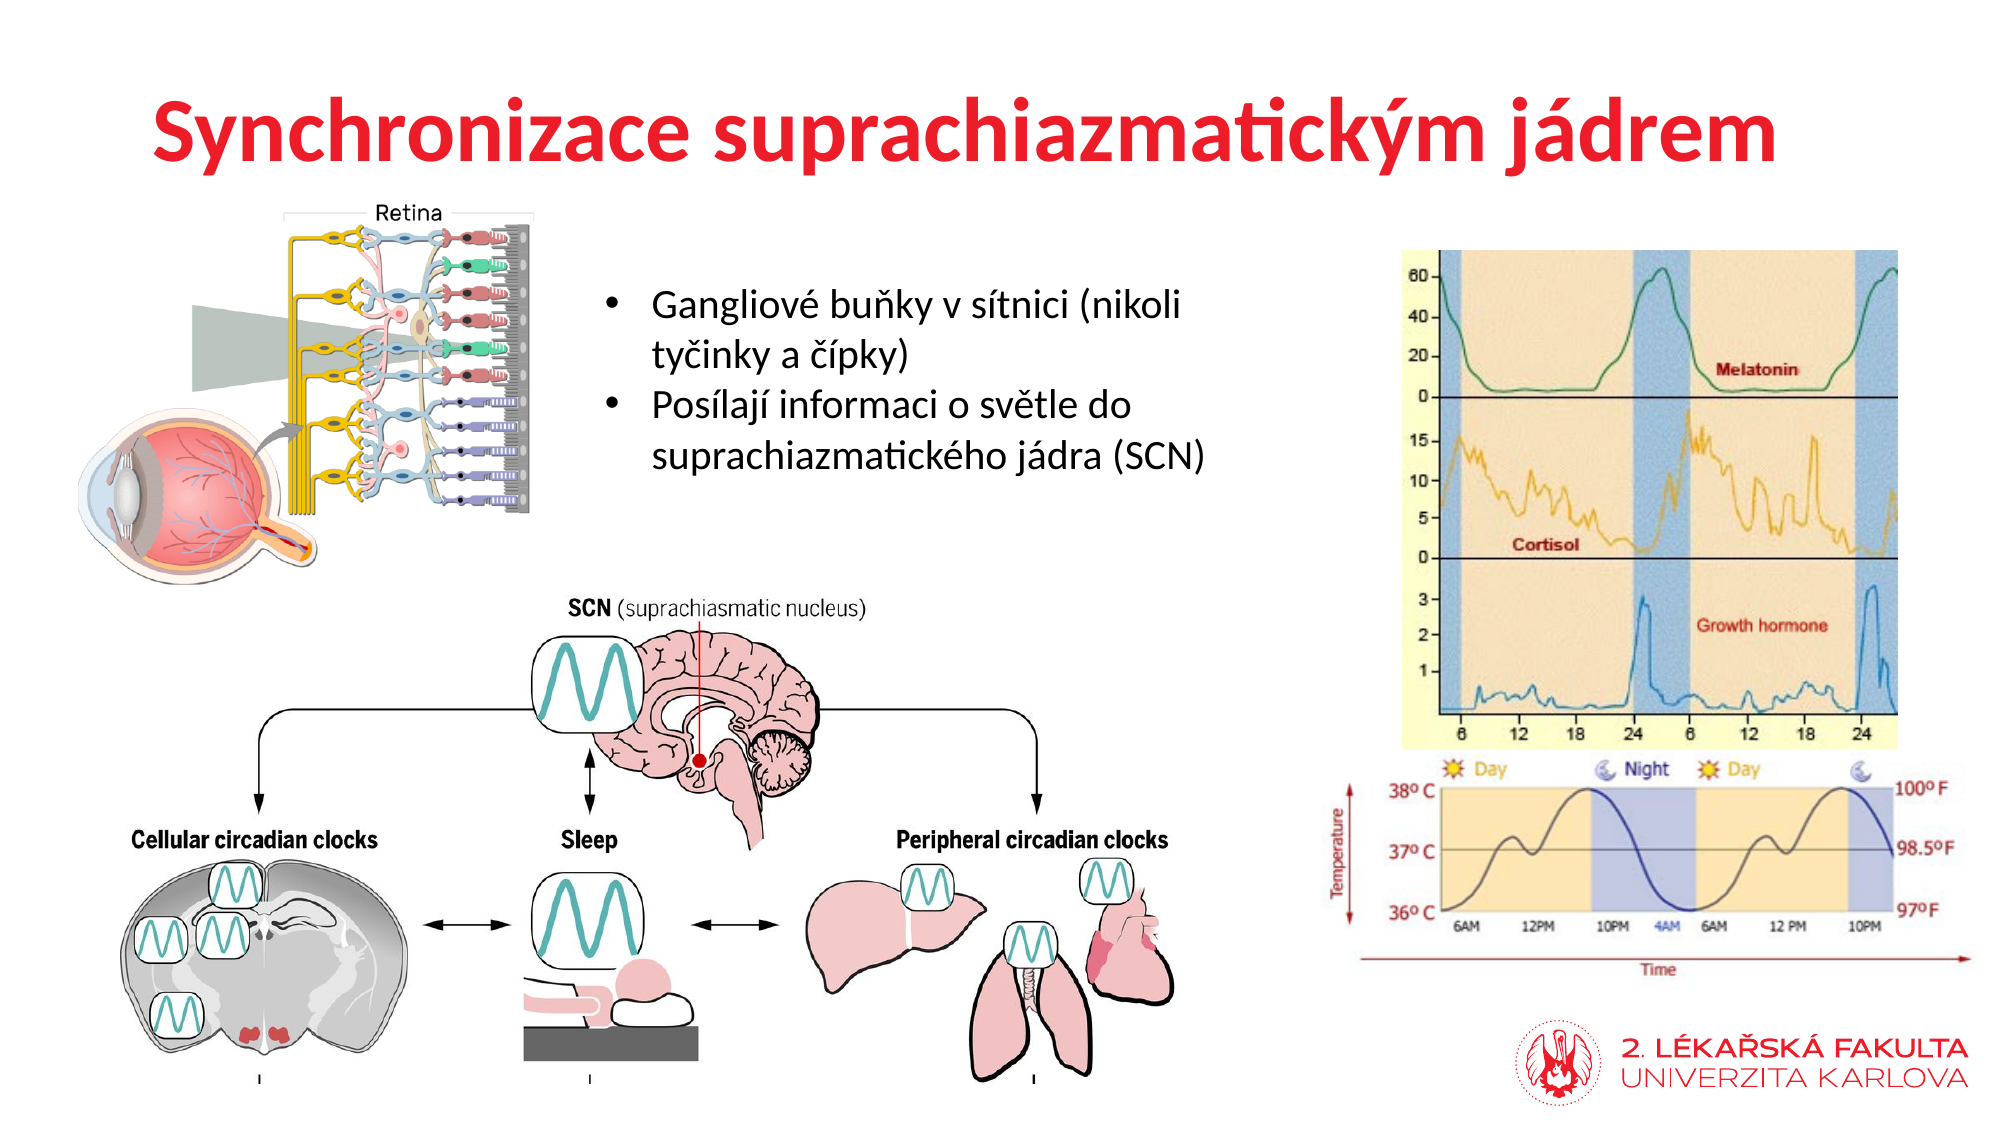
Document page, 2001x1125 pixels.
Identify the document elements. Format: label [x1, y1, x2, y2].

text_box [589, 269, 1267, 485]
picture [1319, 250, 1981, 990]
picture [70, 199, 1179, 1084]
title [137, 55, 1863, 208]
